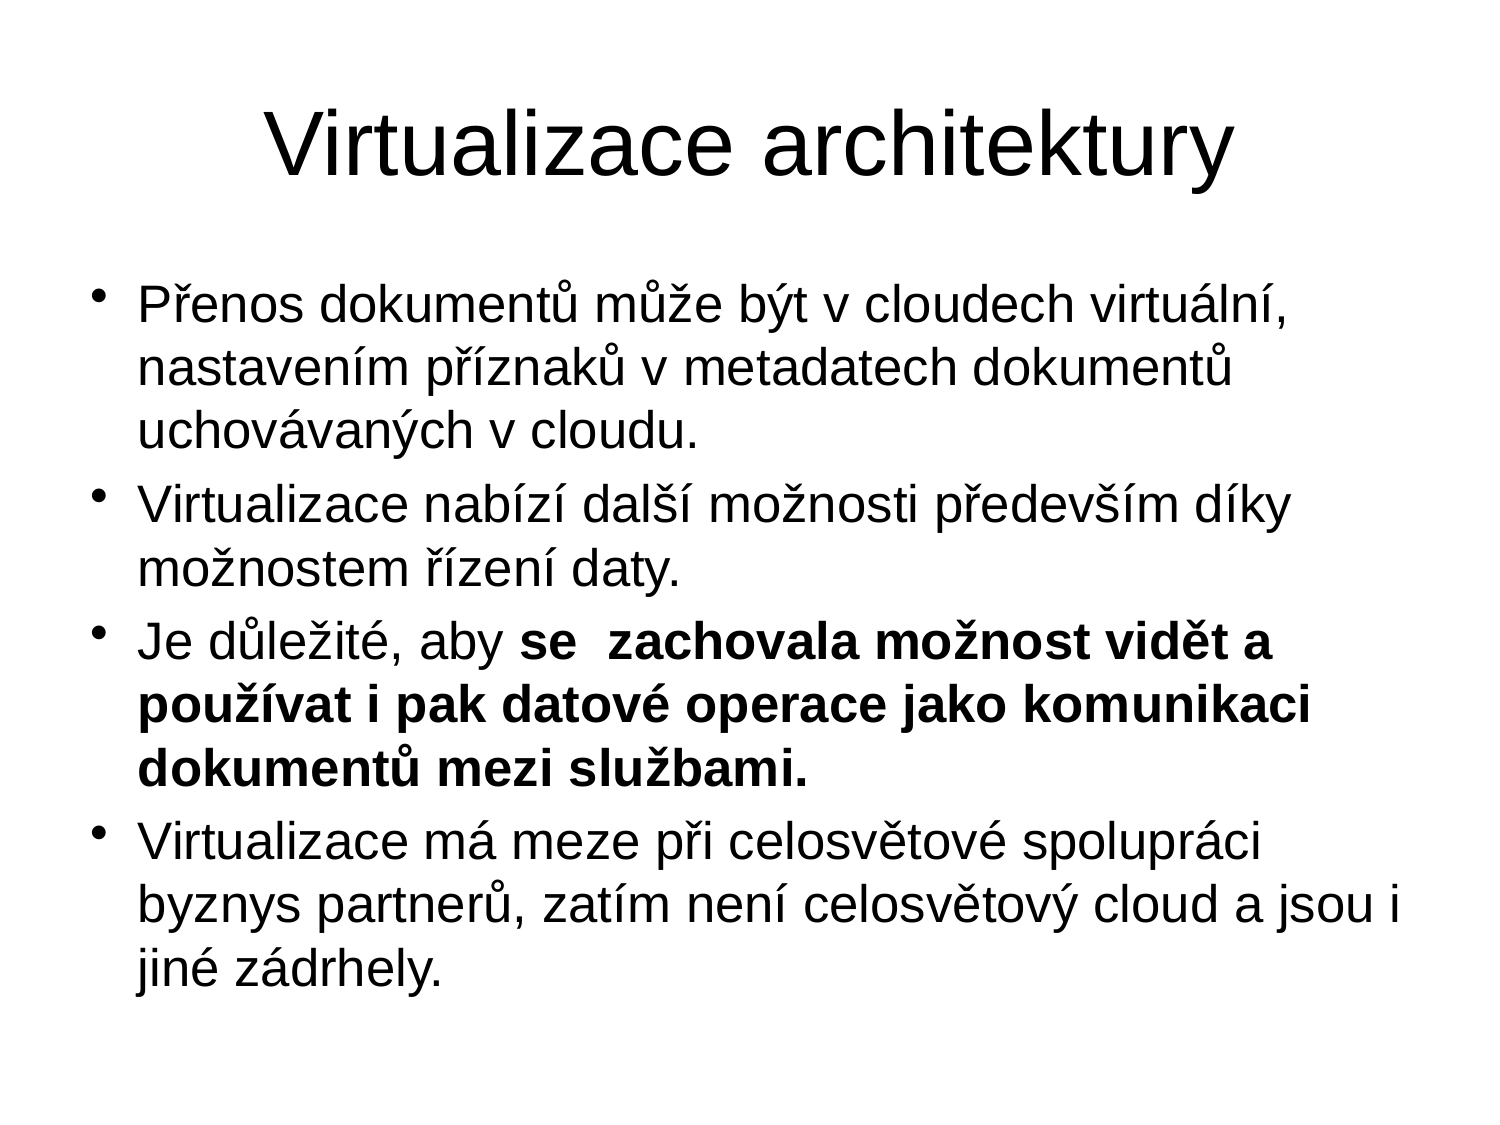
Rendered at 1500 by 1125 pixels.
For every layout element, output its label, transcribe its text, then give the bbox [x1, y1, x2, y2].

list Přenos dokumentů může být v cloudech virtuální, nastavením příznaků v metadatech dokumentů uchovávaných v cloudu. Virtualizace nabízí další možnosti především díky možnostem řízení daty. Je důležité, aby se zachovala možnost vidět a používat i pak datové operace jako komunikaci dokumentů mezi službami. Virtualizace má meze při celosvětové spolupráci byznys partnerů, zatím není celosvětový cloud a jsou i jiné zádrhely. [74, 262, 1426, 1006]
title Virtualizace architektury [74, 44, 1426, 233]
